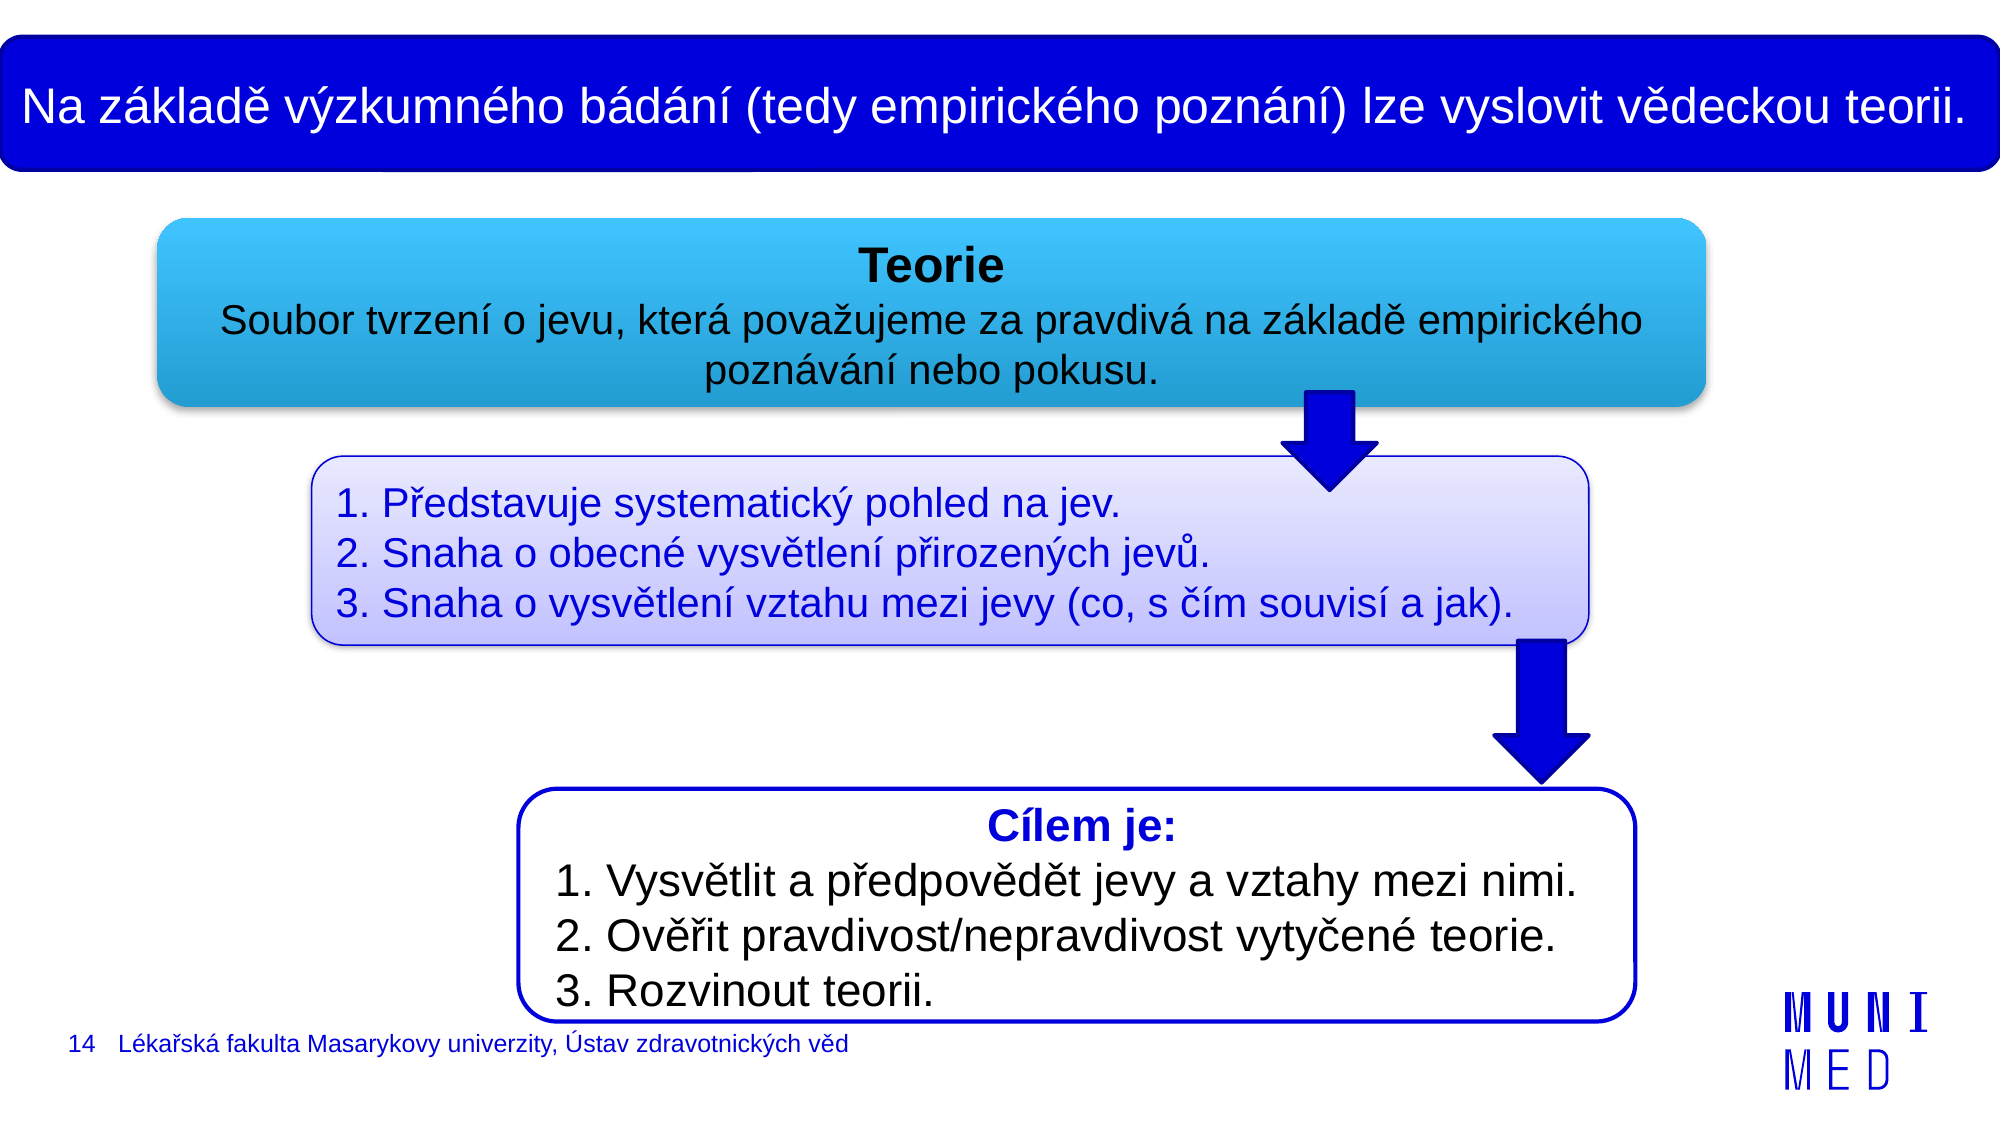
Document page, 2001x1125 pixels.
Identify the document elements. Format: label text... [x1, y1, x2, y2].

footer Lékařská fakulta Masarykovy univerzity, Ústav zdravotnických věd [118, 1021, 1418, 1063]
text_box Cílem je: 1. Vysvětlit a předpovědět jevy a vztahy mezi nimi. 2. Ověřit pravdivost/nepravdivost vytyčené teorie. 3. Rozvinout teorii. [516, 786, 1638, 1024]
text_box [1280, 390, 1379, 493]
text_box [1492, 638, 1591, 785]
text_box Teorie Soubor tvrzení o jevu, která považujeme za pravdivá na základě empirického poznávání nebo pokusu. [157, 218, 1707, 408]
slide_number 14 [67, 1021, 110, 1063]
text_box 1. Představuje systematický pohled na jev. 2. Snaha o obecné vysvětlení přirozených jevů. 3. Snaha o vysvětlení vztahu mezi jevy (co, s čím souvisí a jak). [310, 455, 1590, 646]
text_box Na základě výzkumného bádání (tedy empirického poznání) lze vyslovit vědeckou teorii. [0, 34, 2000, 173]
